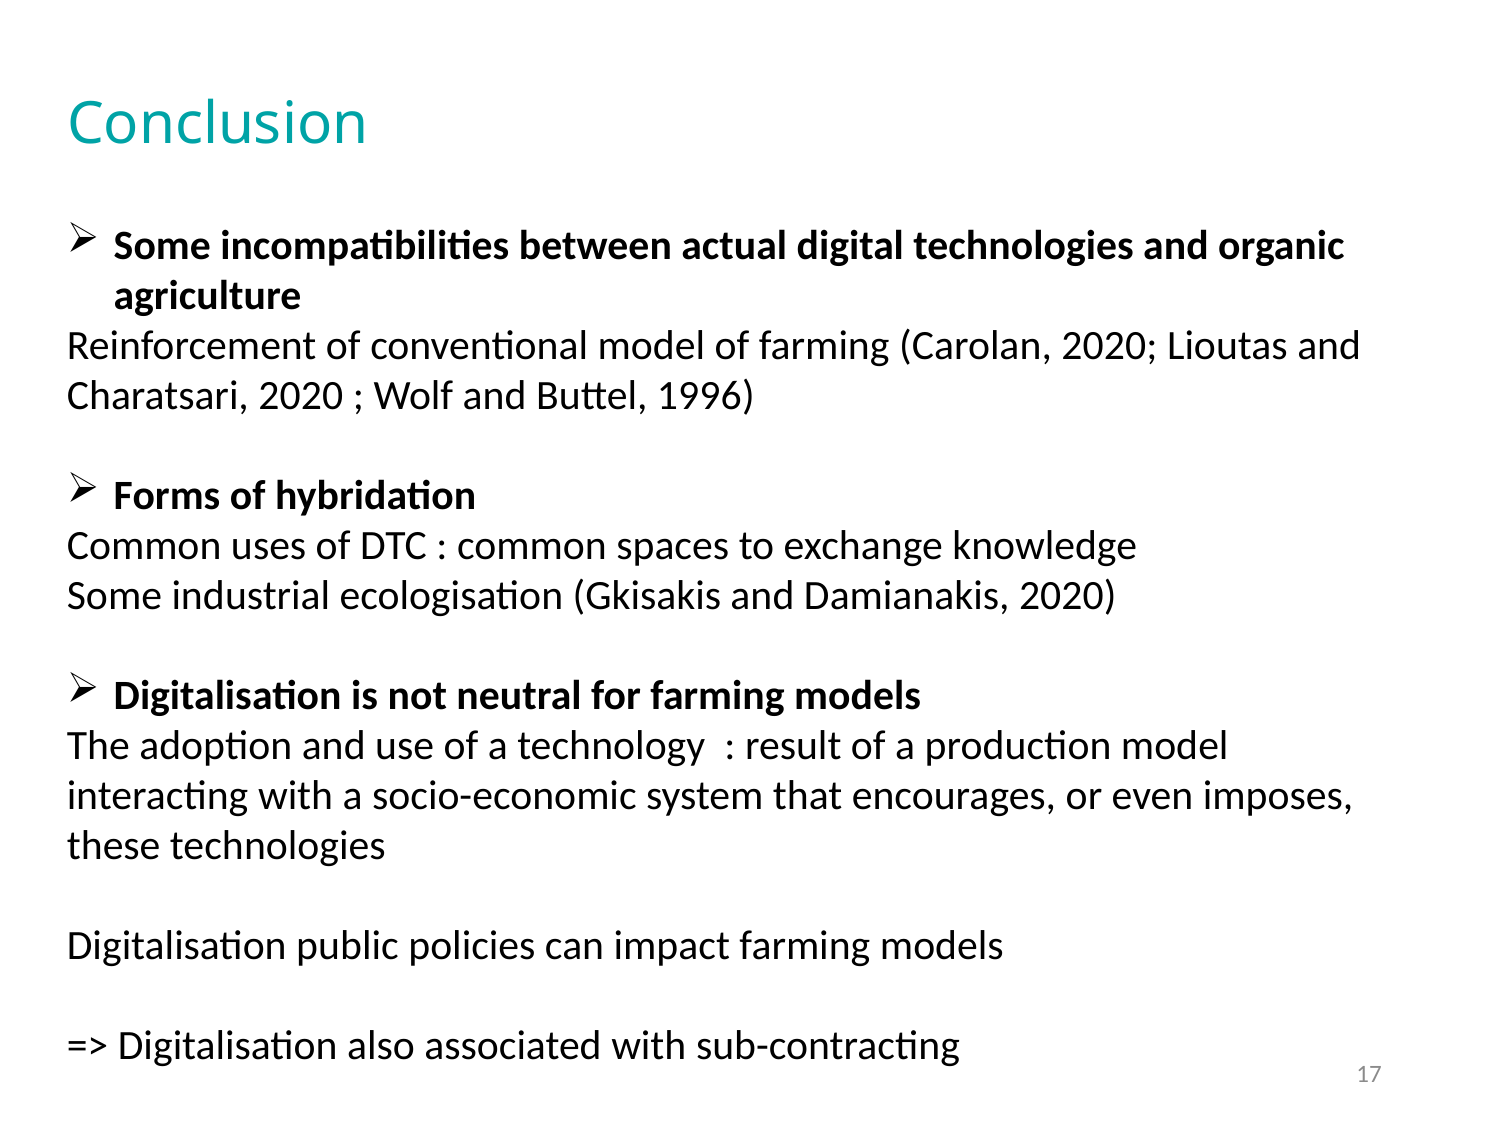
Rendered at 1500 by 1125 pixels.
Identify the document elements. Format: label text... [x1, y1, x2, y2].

text_box Some incompatibilities between actual digital technologies and organic agriculture Reinforcement of conventional model of farming (Carolan, 2020; Lioutas and Charatsari, 2020 ; Wolf and Buttel, 1996) Forms of hybridation Common uses of DTC : common spaces to exchange knowledge Some industrial ecologisation (Gkisakis and Damianakis, 2020) Digitalisation is not neutral for farming models The adoption and use of a technology : result of a production model interacting with a socio-economic system that encourages, or even imposes, these technologies Digitalisation public policies can impact farming models => Digitalisation also associated with sub-contracting [52, 210, 1397, 1076]
title Conclusion [52, 16, 1346, 210]
slide_number 17 [1059, 1076, 1397, 1103]
